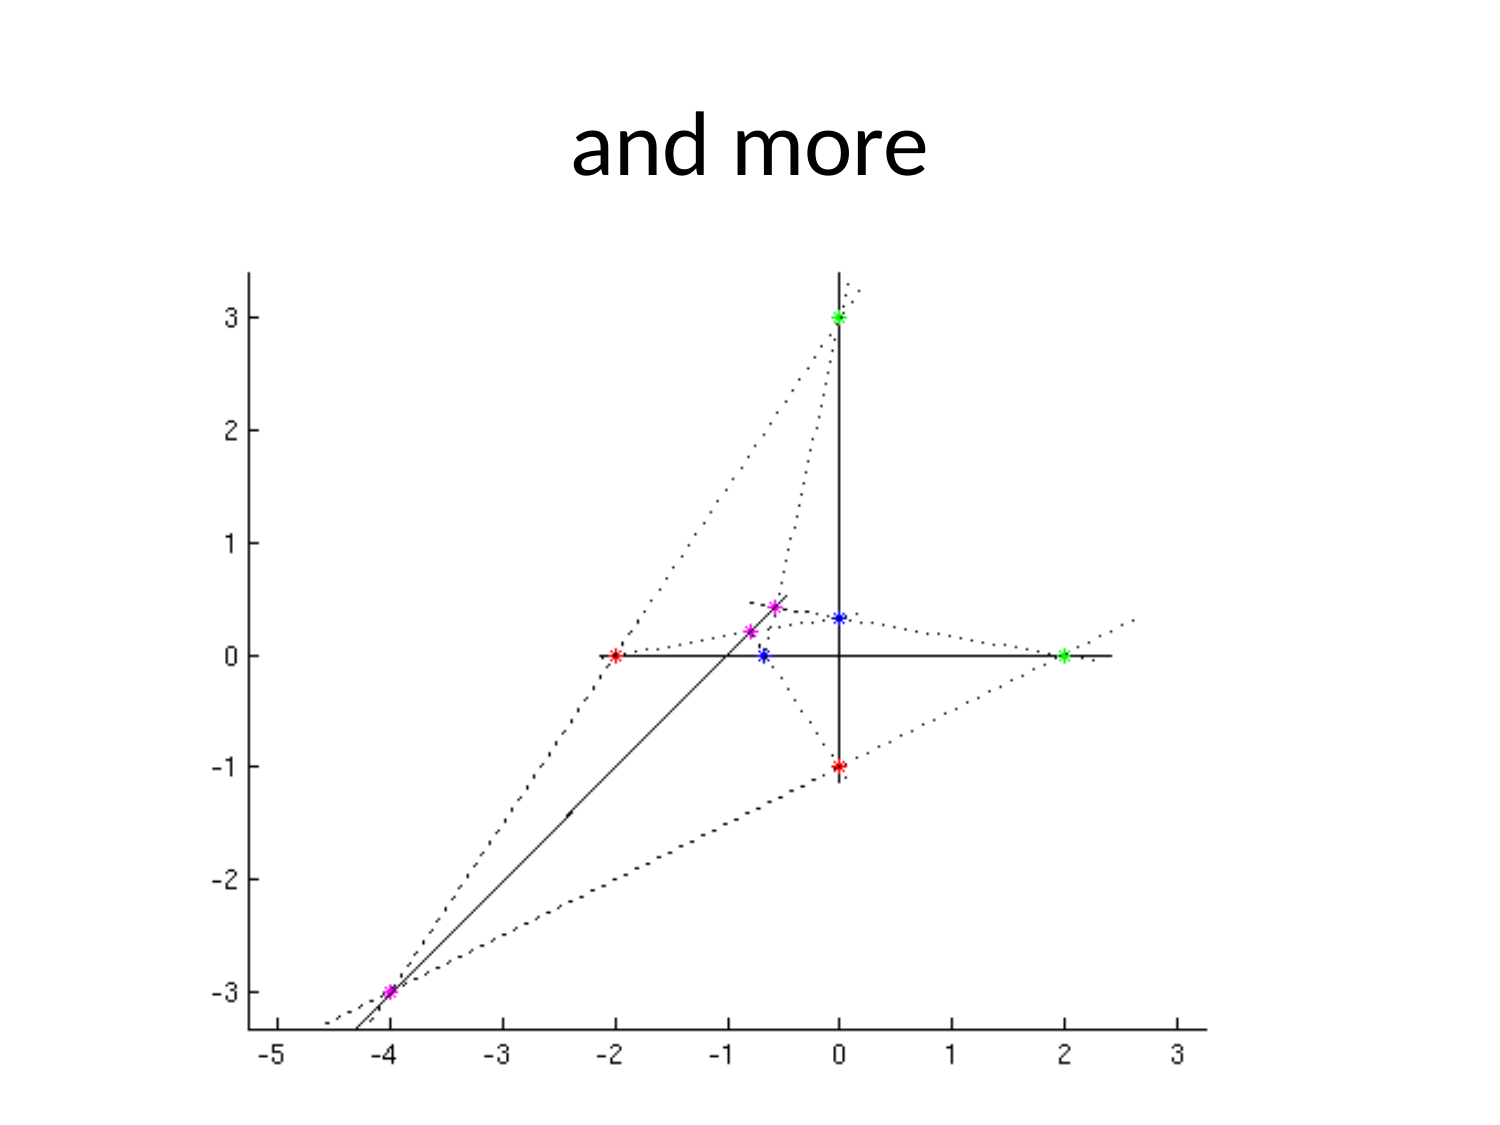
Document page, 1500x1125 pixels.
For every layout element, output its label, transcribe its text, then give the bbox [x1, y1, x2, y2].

title and more [75, 45, 1425, 233]
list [87, 202, 1326, 1125]
